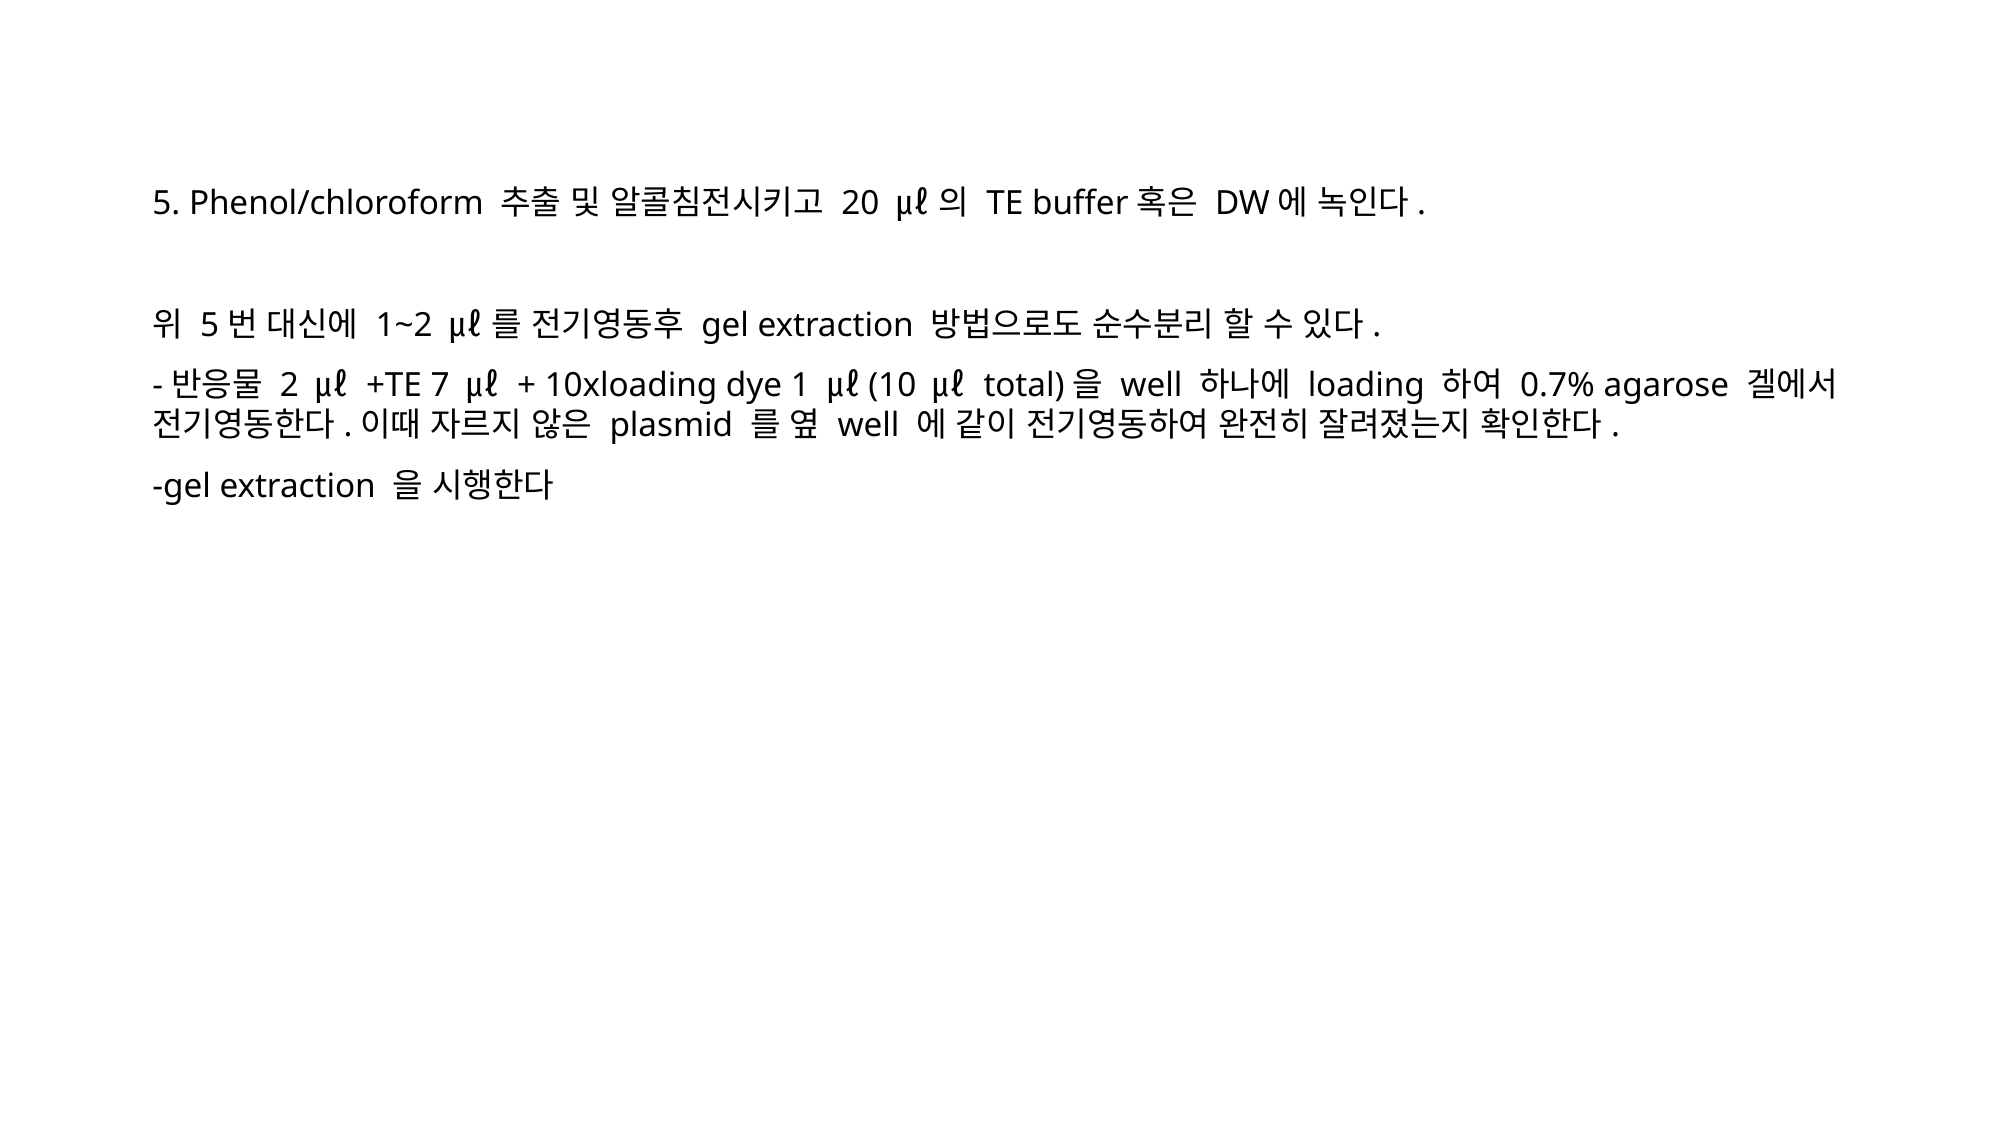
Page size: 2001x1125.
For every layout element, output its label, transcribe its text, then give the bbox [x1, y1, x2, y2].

list 5. Phenol/chloroform 추출 및 알콜침전시키고 20 ㎕ 의 TE buffer혹은 DW에 녹인다. 위 5번 대신에 1~2 ㎕ 를 전기영동후 gel extraction 방법으로도 순수분리 할 수 있다. -반응물 2 ㎕ +TE 7 ㎕ + 10xloading dye 1 ㎕(10 ㎕ total)을 well 하나에 loading 하여 0.7% agarose 겔에서 전기영동한다.이때 자르지 않은 plasmid 를 옆 well 에 같이 전기영동하여 완전히 잘려졌는지 확인한다. -gel extraction 을 시행한다 [137, 113, 1863, 1014]
